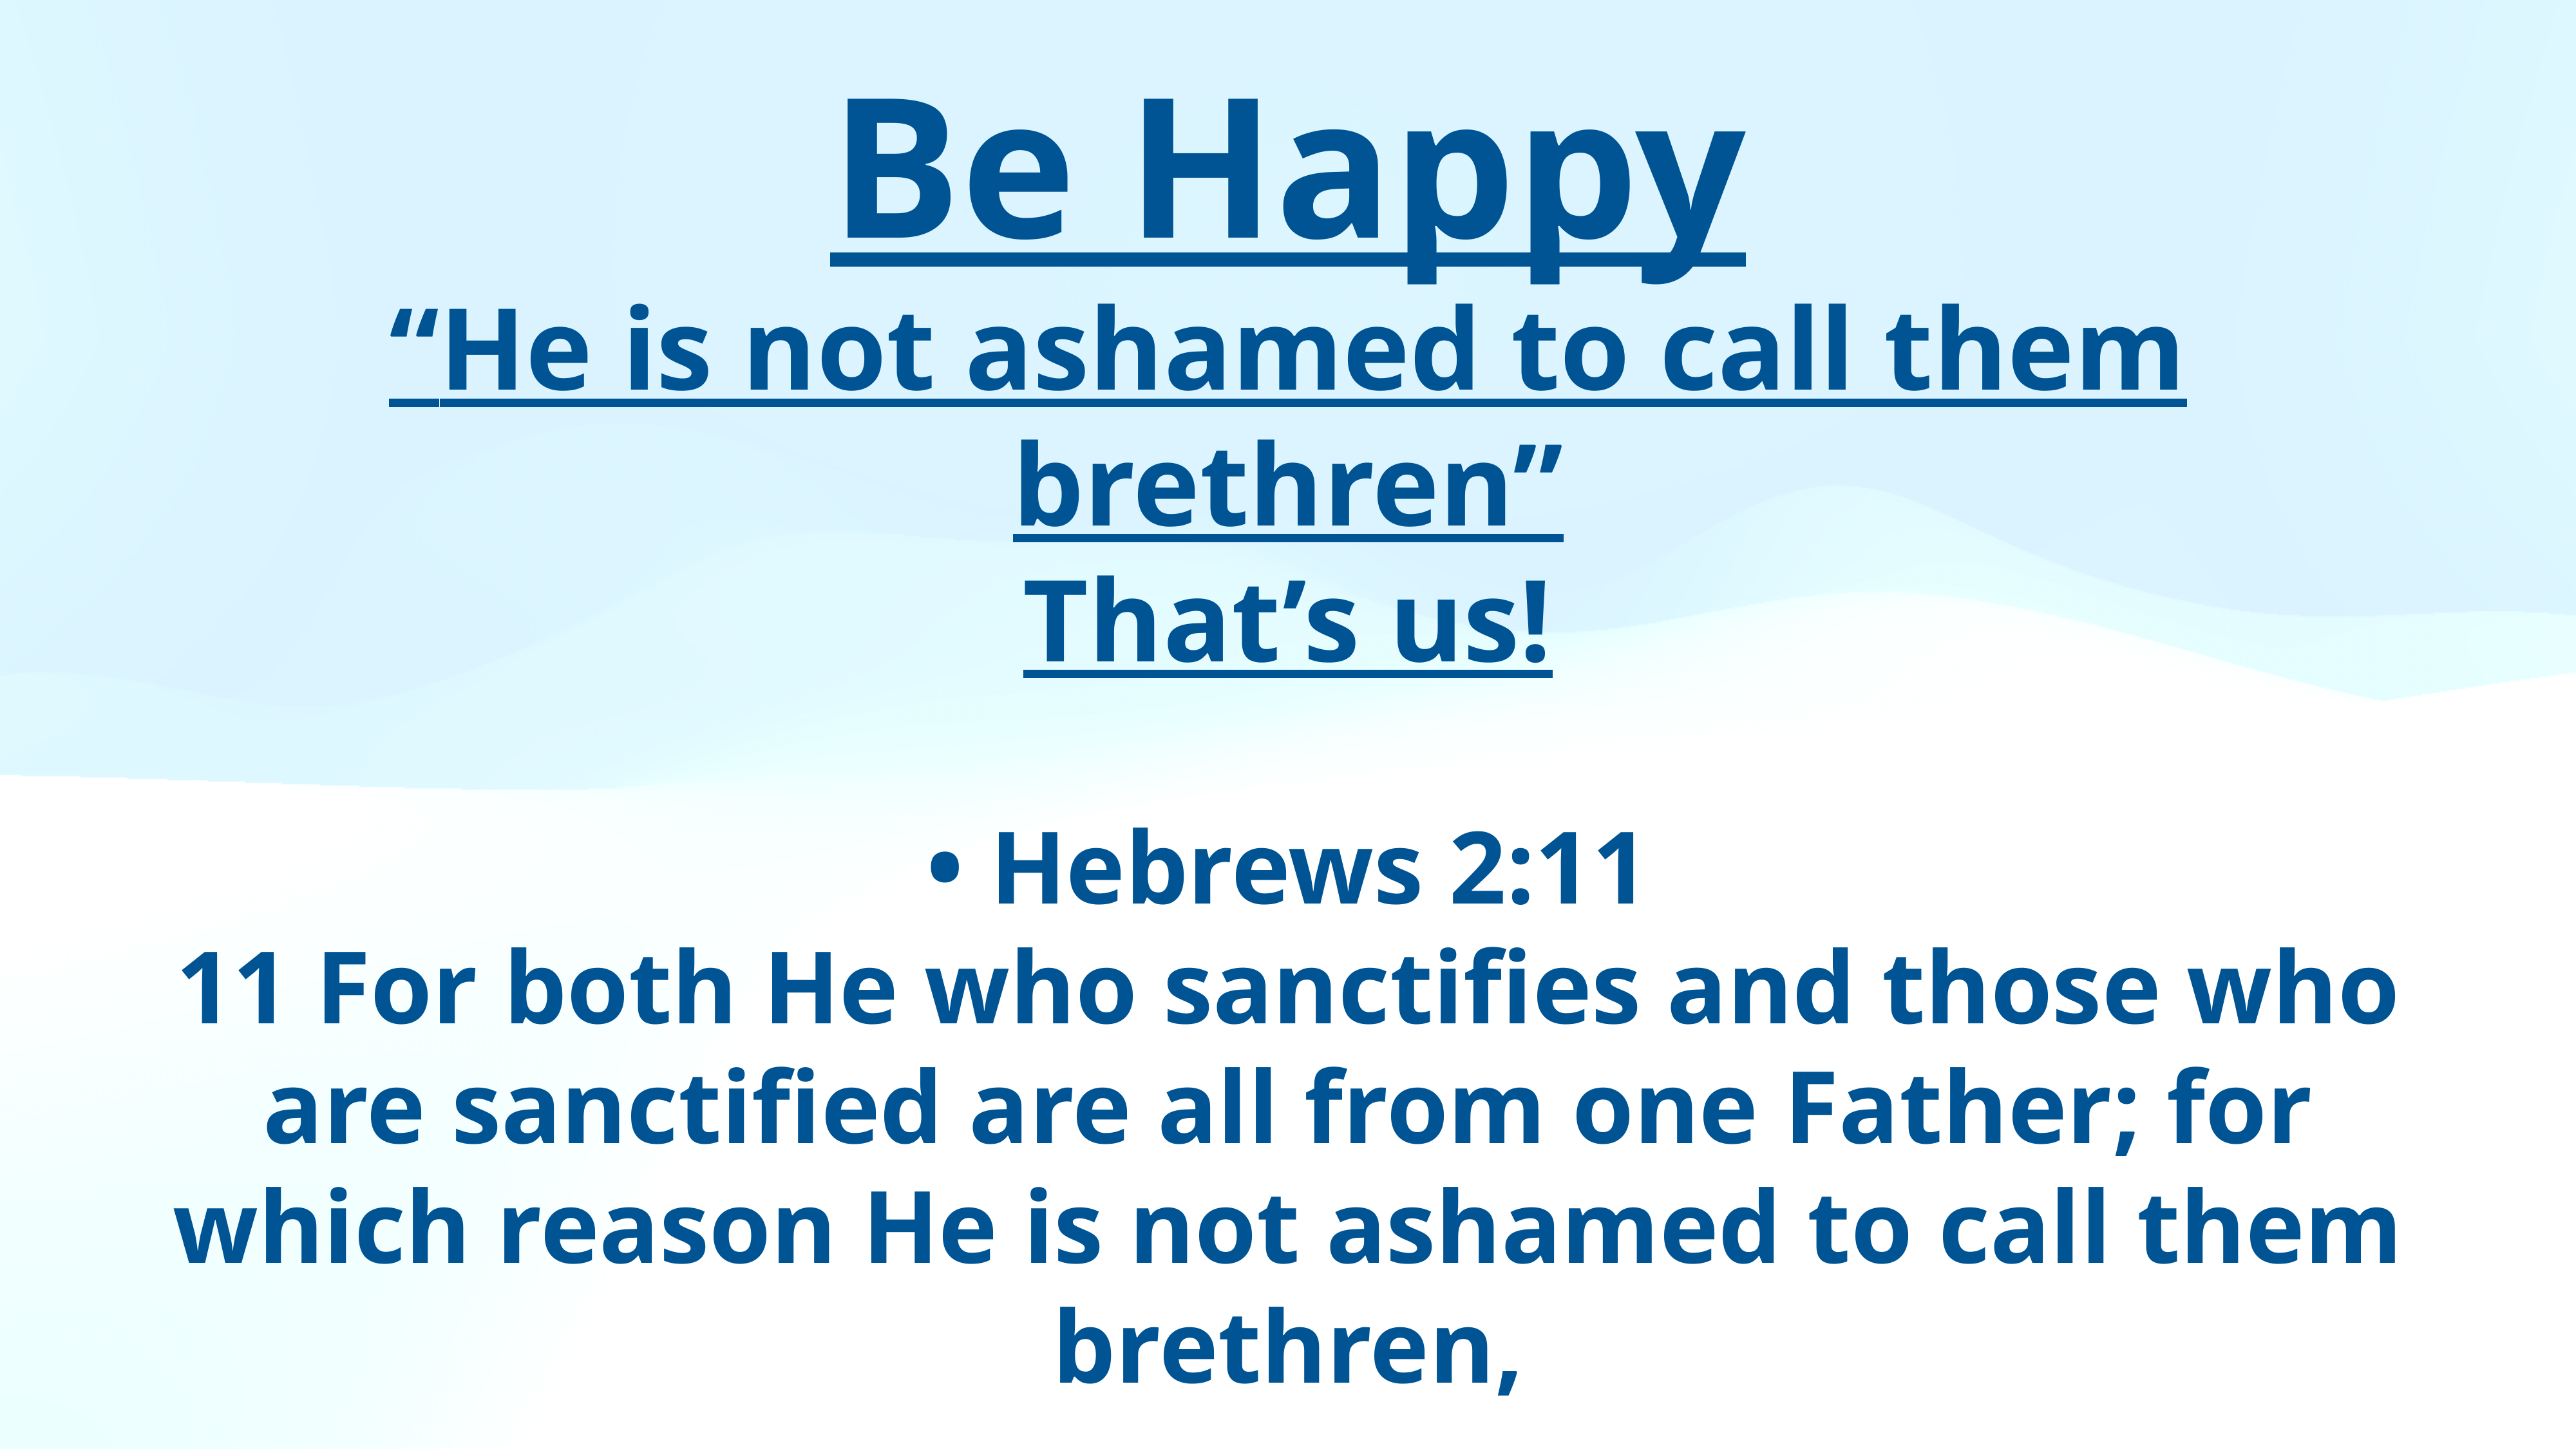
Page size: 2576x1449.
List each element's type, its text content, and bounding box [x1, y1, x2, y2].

picture [0, 0, 2576, 1449]
text_box Be Happy “He is not ashamed to call them brethren” That’s us! • Hebrews 2:11 11 For both He who sanctifies and those who are sanctified are all from one Father; for which reason He is not ashamed to call them brethren, [144, 36, 2432, 1413]
